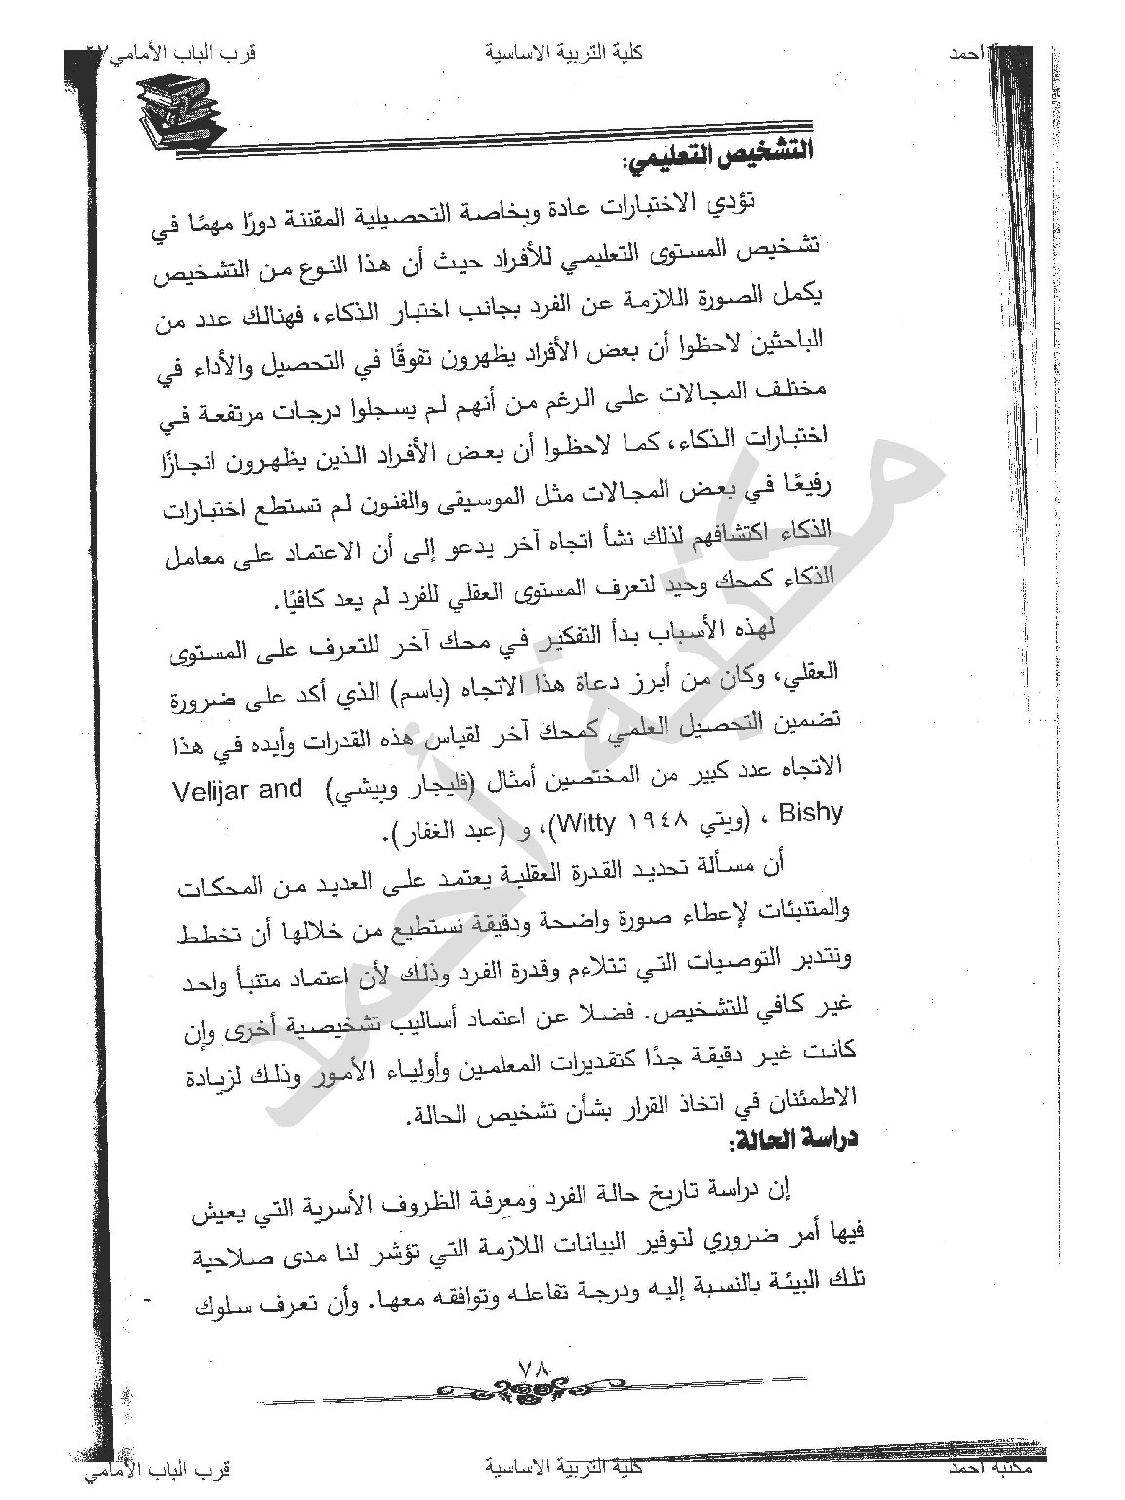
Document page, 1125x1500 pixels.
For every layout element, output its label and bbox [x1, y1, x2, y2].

picture [46, 29, 1081, 1493]
